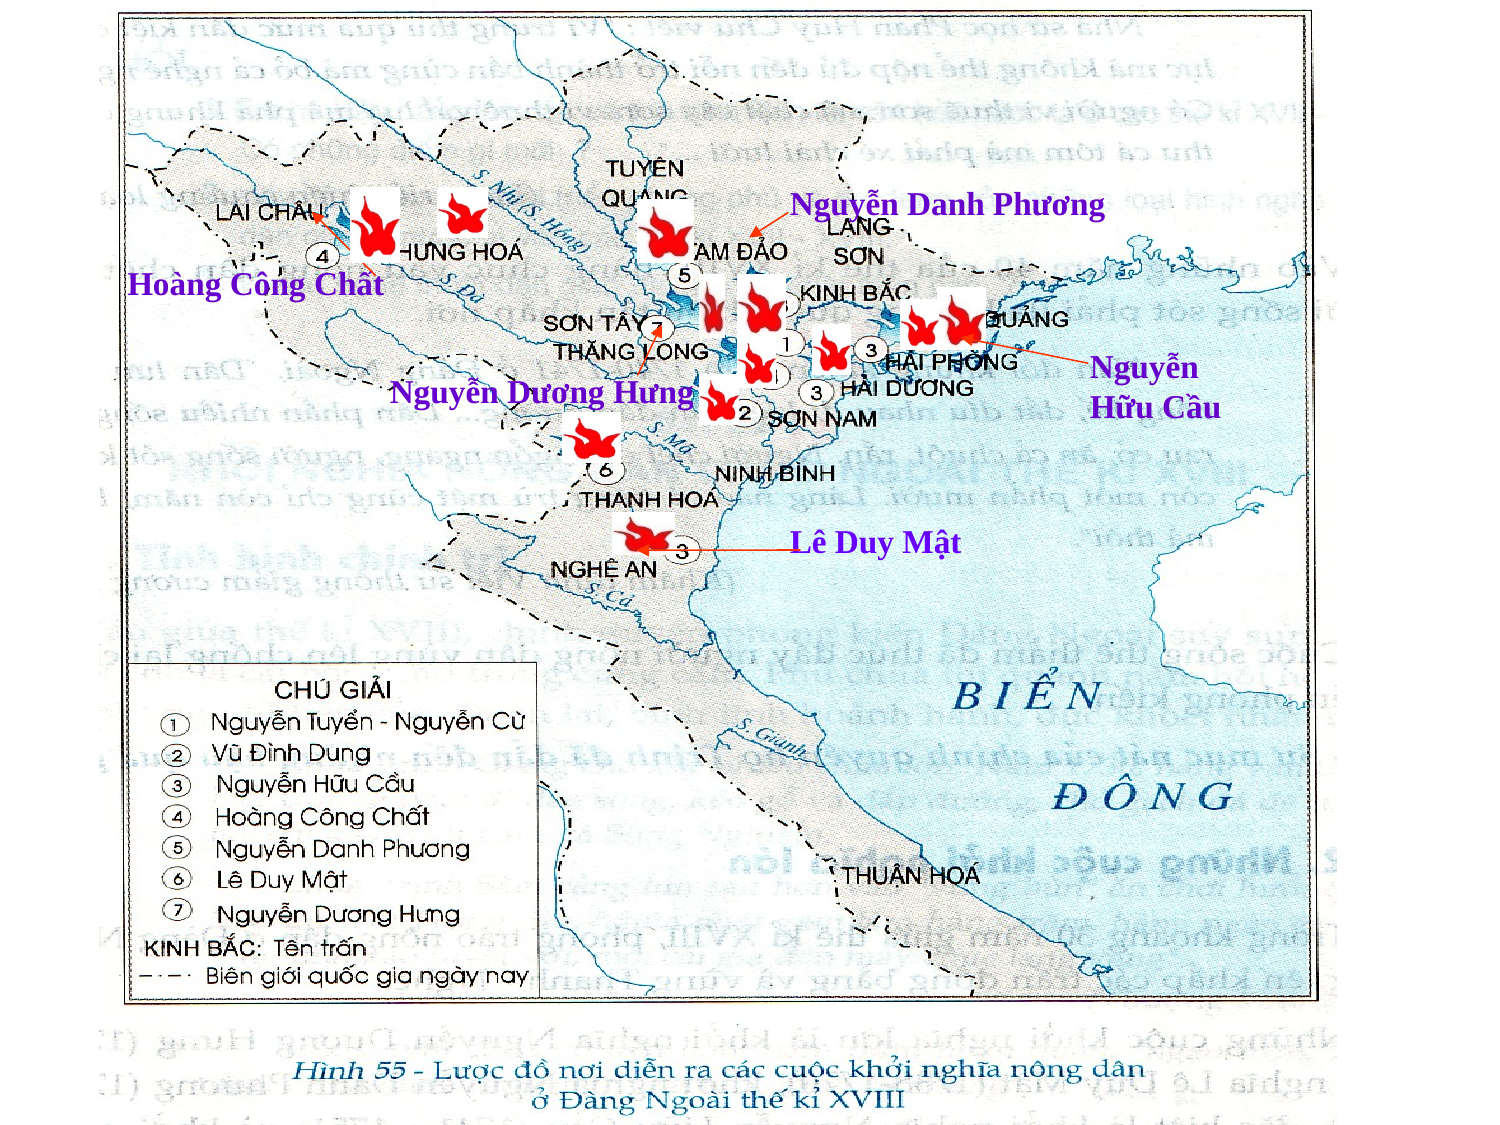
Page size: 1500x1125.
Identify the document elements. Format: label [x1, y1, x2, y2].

text_box [99, 0, 1337, 1125]
picture [349, 187, 401, 263]
picture [637, 199, 694, 263]
picture [812, 324, 852, 376]
picture [562, 419, 621, 463]
picture [699, 274, 786, 426]
picture [437, 187, 488, 238]
text_box [743, 397, 750, 419]
picture [612, 512, 676, 555]
text_box [374, 324, 732, 419]
picture [699, 274, 726, 324]
picture [899, 287, 986, 351]
